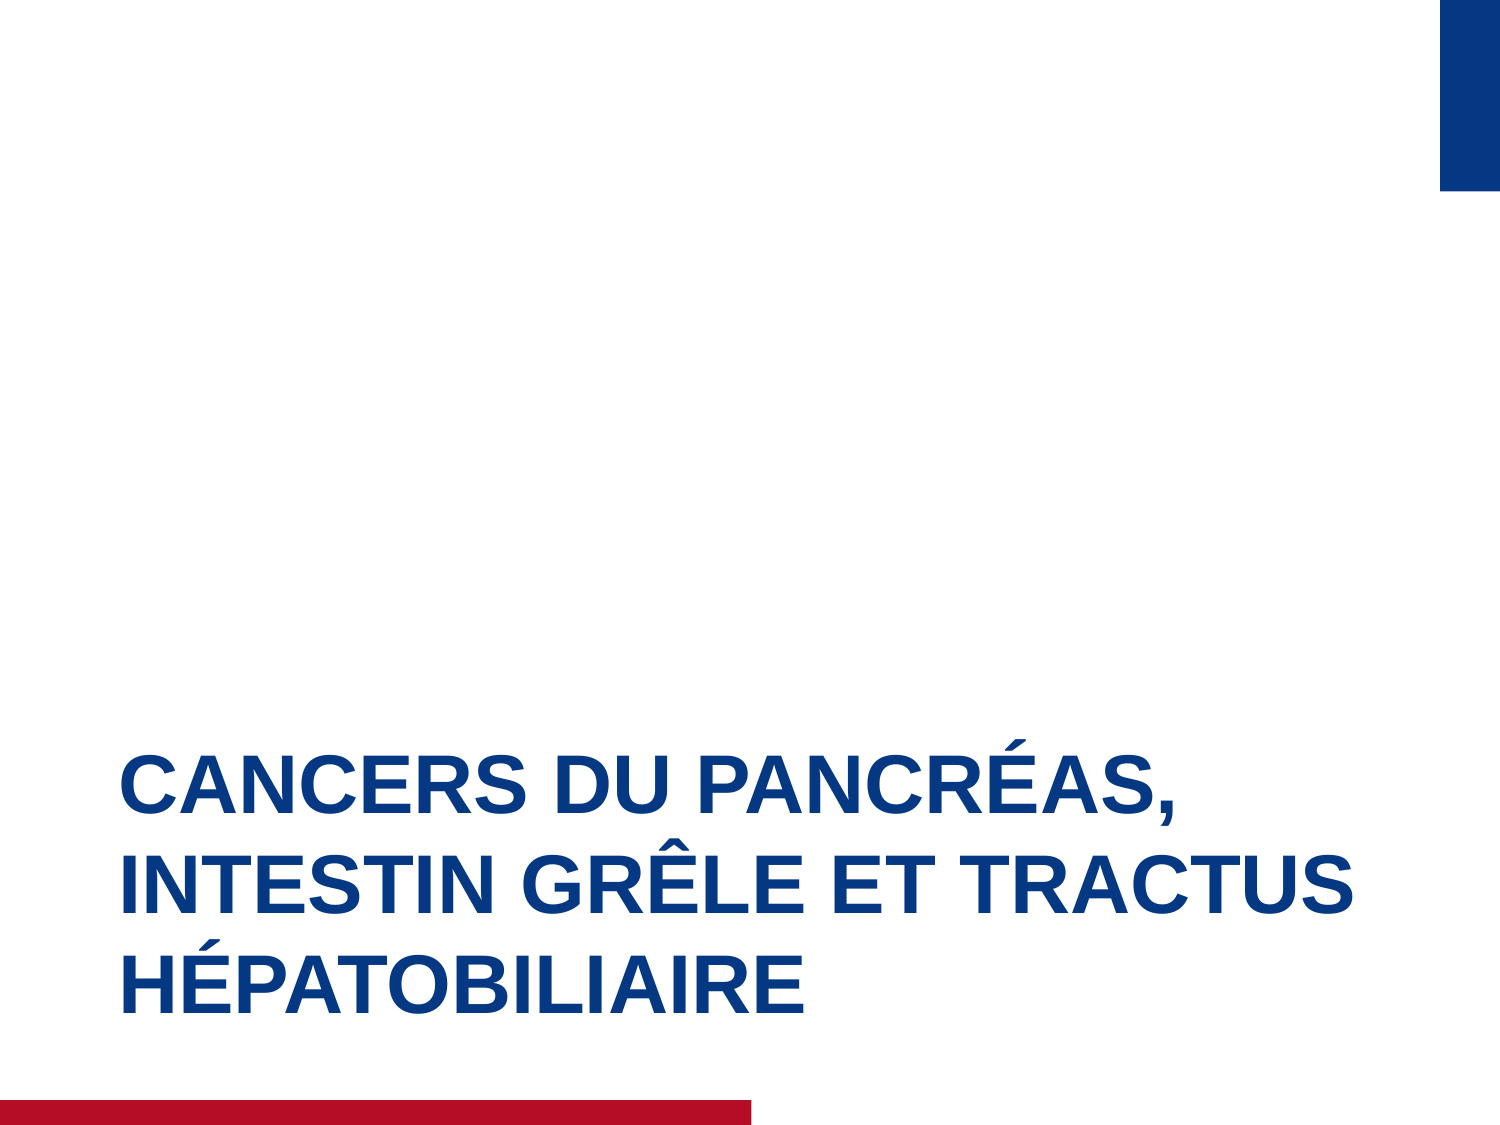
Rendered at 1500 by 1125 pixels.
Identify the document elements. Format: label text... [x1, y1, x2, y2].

title Cancers du pancréas, intestin grêle et tractus hépatobiliaire [118, 722, 1394, 947]
